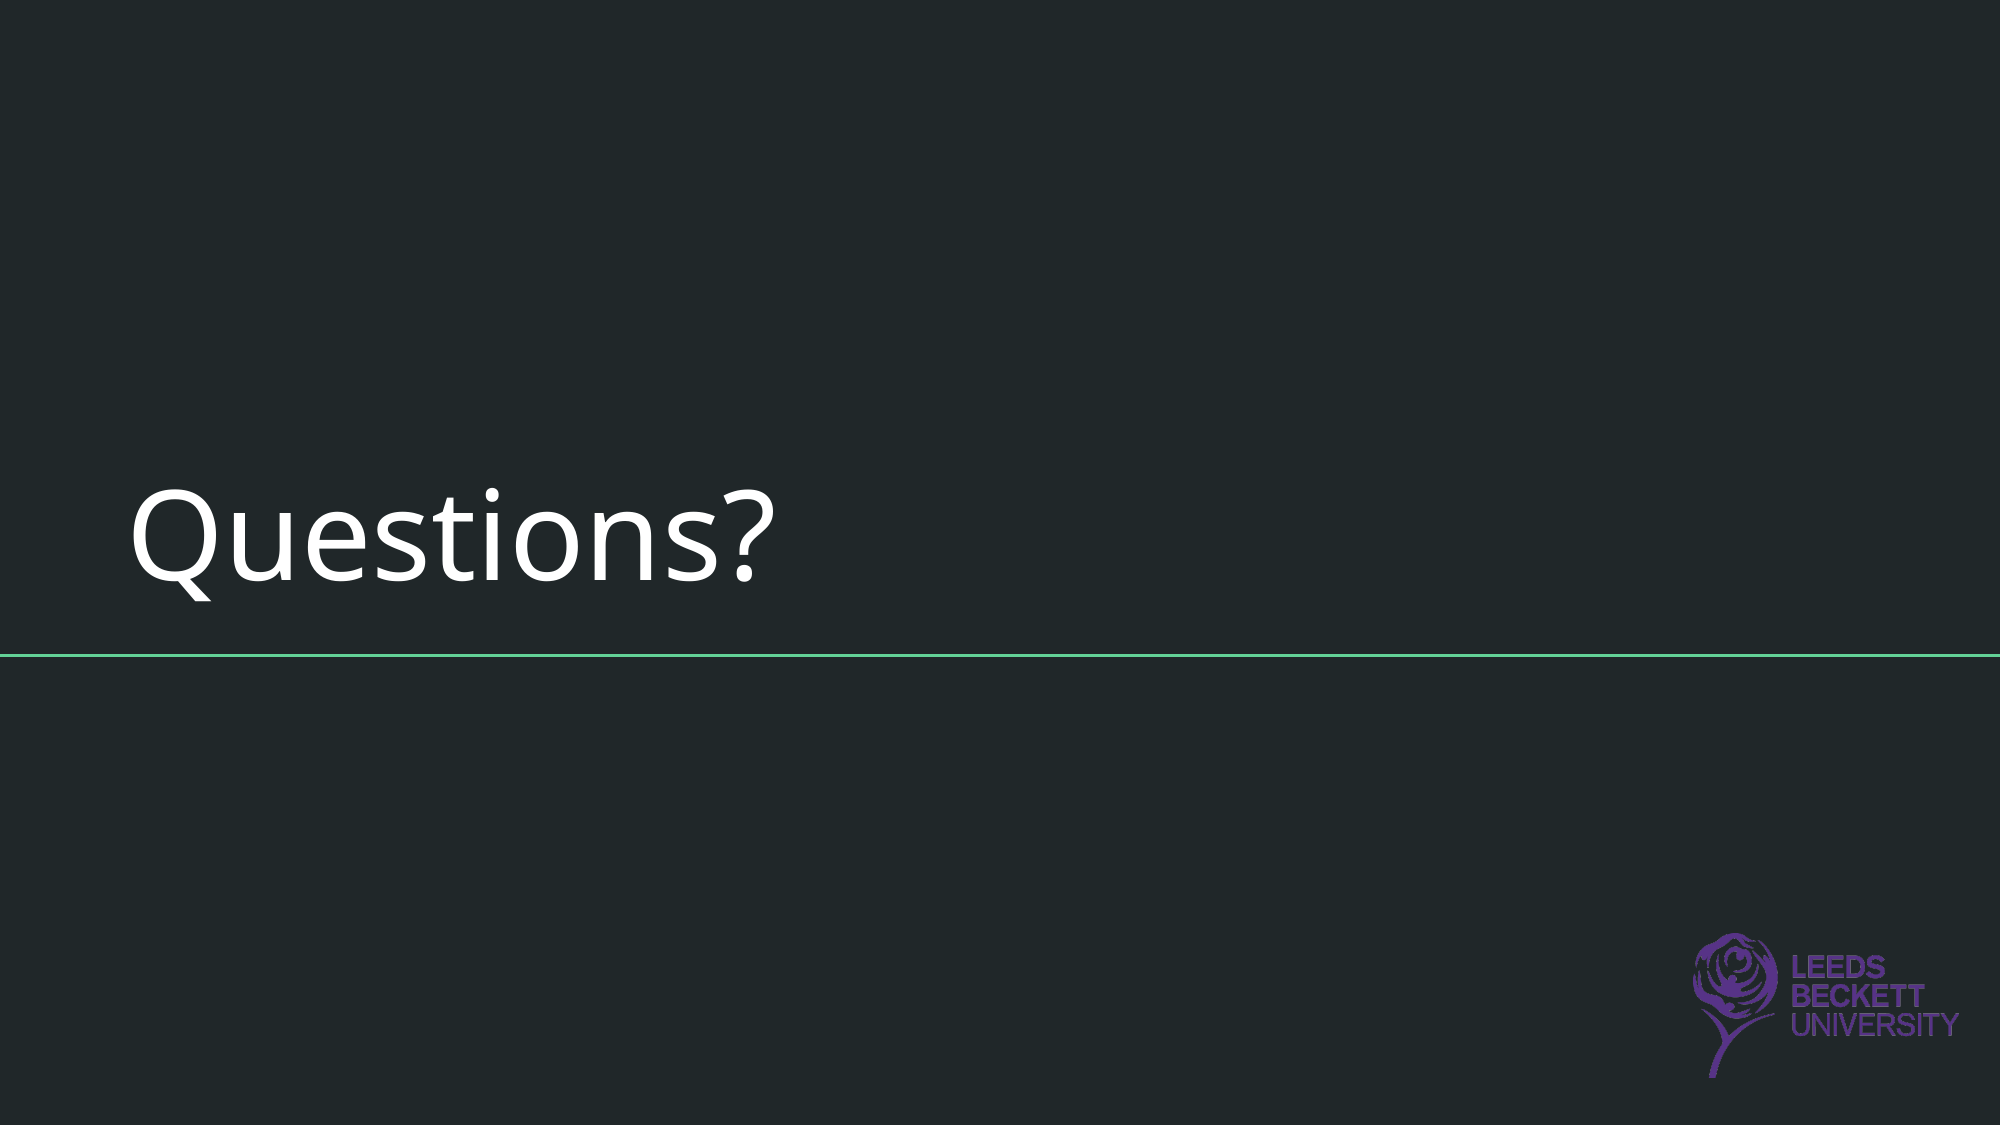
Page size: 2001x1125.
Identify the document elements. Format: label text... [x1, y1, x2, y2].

picture [1693, 933, 1959, 1078]
title Questions? [111, 450, 1889, 621]
